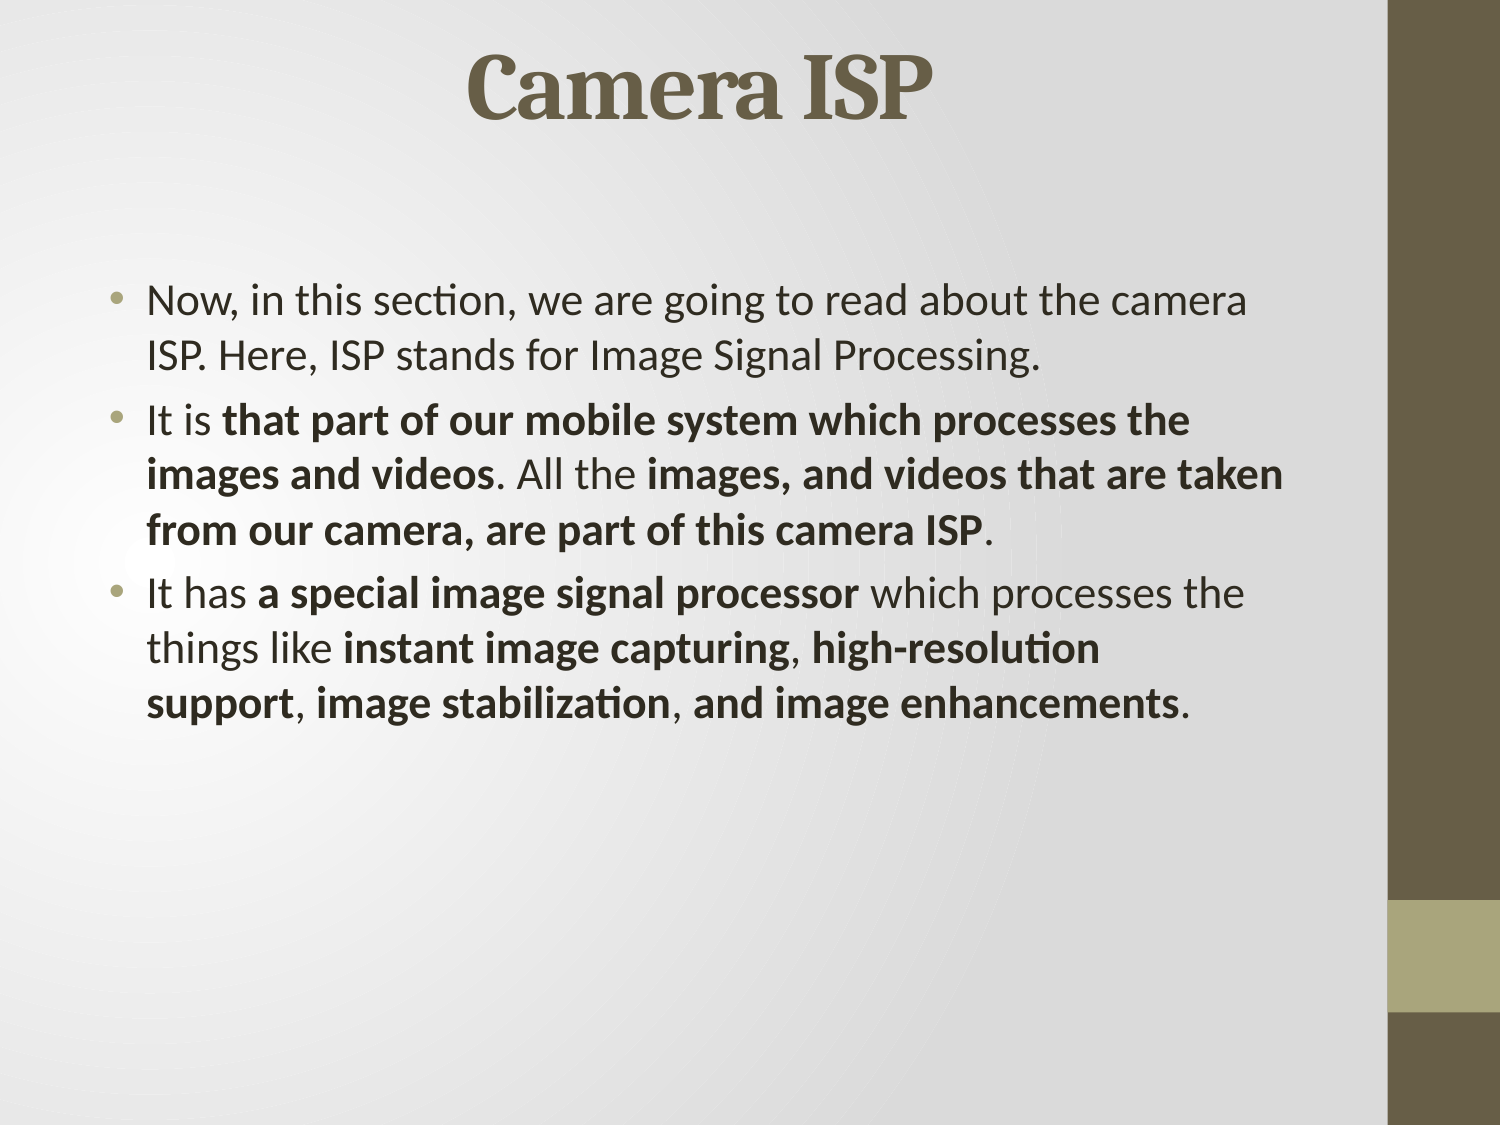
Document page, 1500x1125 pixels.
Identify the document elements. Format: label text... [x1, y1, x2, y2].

list Now, in this section, we are going to read about the camera ISP. Here, ISP stands for Image Signal Processing. It is that part of our mobile system which processes the images and videos. All the images, and videos that are taken from our camera, are part of this camera ISP. It has a special image signal processor which processes the things like instant image capturing, high-resolution support, image stabilization, and image enhancements. [75, 262, 1325, 1050]
title Camera ISP [75, 45, 1325, 233]
